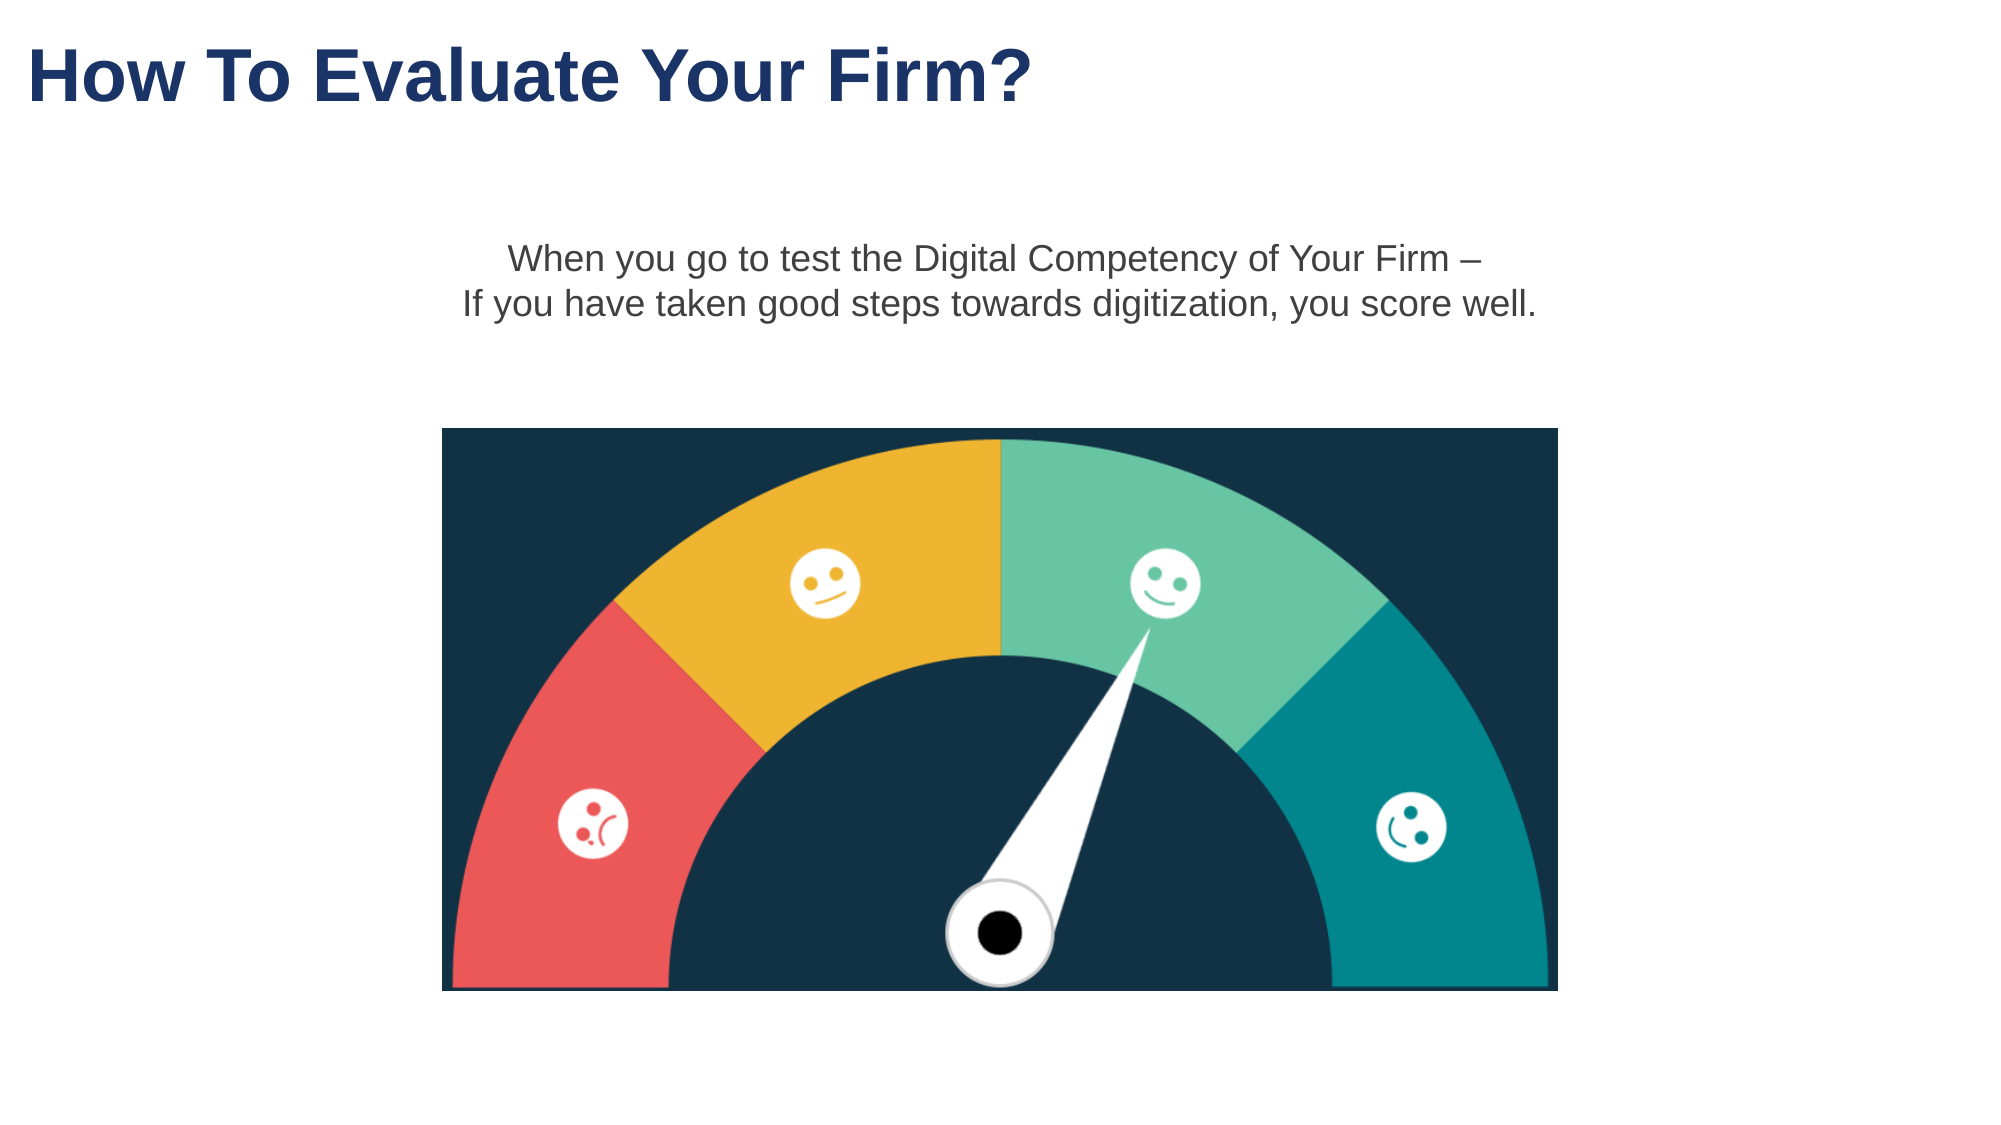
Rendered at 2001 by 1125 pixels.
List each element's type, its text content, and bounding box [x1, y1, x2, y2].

picture [442, 428, 1558, 991]
text_box When you go to test the Digital Competency of Your Firm – If you have taken good steps towards digitization, you score well. [430, 226, 1569, 332]
text_box How To Evaluate Your Firm? [12, 29, 1267, 126]
